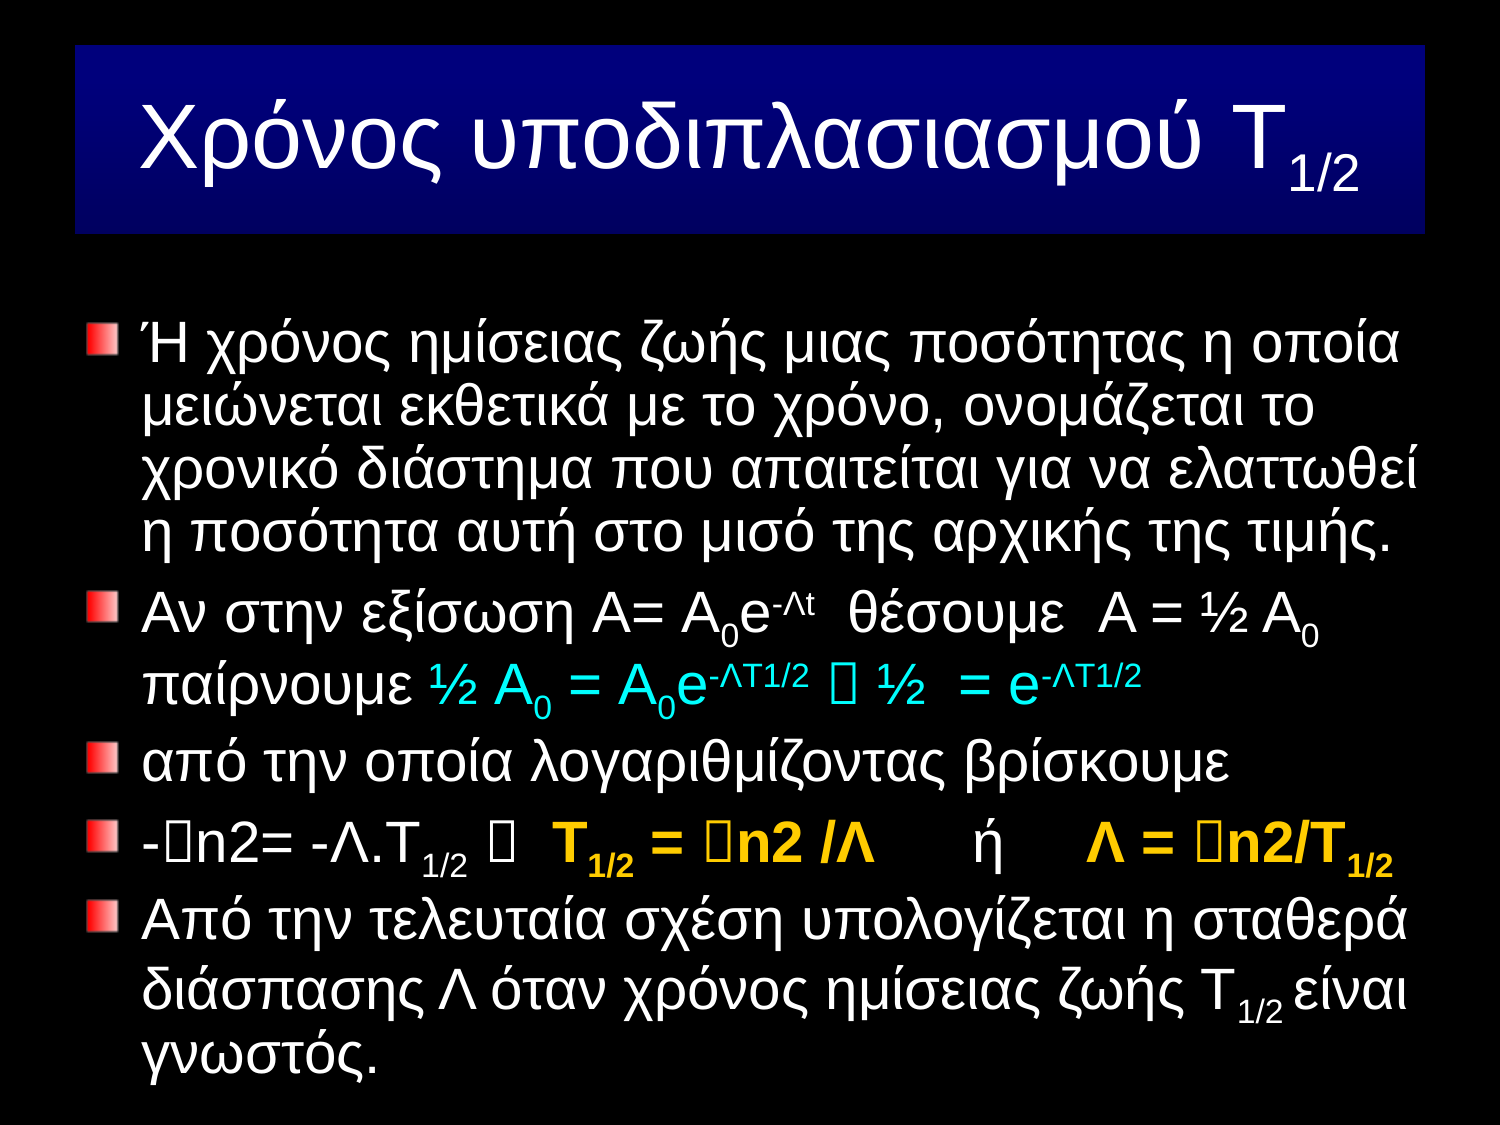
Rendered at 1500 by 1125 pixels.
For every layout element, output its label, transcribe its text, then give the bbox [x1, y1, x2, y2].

picture [85, 589, 122, 626]
picture [85, 818, 122, 856]
picture [85, 898, 122, 936]
title Χρόνος υποδιπλασιασμού T1/2 [75, 45, 1425, 234]
list Ή χρόνος ημίσειας ζωής μιας ποσότητας η οποία μειώνεται εκθετικά με το χρόνο, ονομάζεται το χρονικό διάστημα που απαιτείται για να ελαττωθεί η ποσότητα αυτή στο μισό της αρχικής της τιμής. Αν στην εξίσωση A= A0e-Λt θέσουμε A = ½ A0 παίρνουμε ½ A0 = A0e-ΛT1/2  ½ = e-ΛT1/2 από την οποία λογαριθμίζοντας βρίσκουμε -n2= -Λ.T1/2  T1/2 = n2 /Λ ή Λ = n2/Τ1/2 Από την τελευταία σχέση υπολογίζεται η σταθερά διάσπασης Λ όταν χρόνος ημίσειας ζωής Τ1/2 είναι γνωστός. [70, 304, 1463, 1088]
picture [85, 321, 122, 359]
picture [85, 740, 122, 777]
